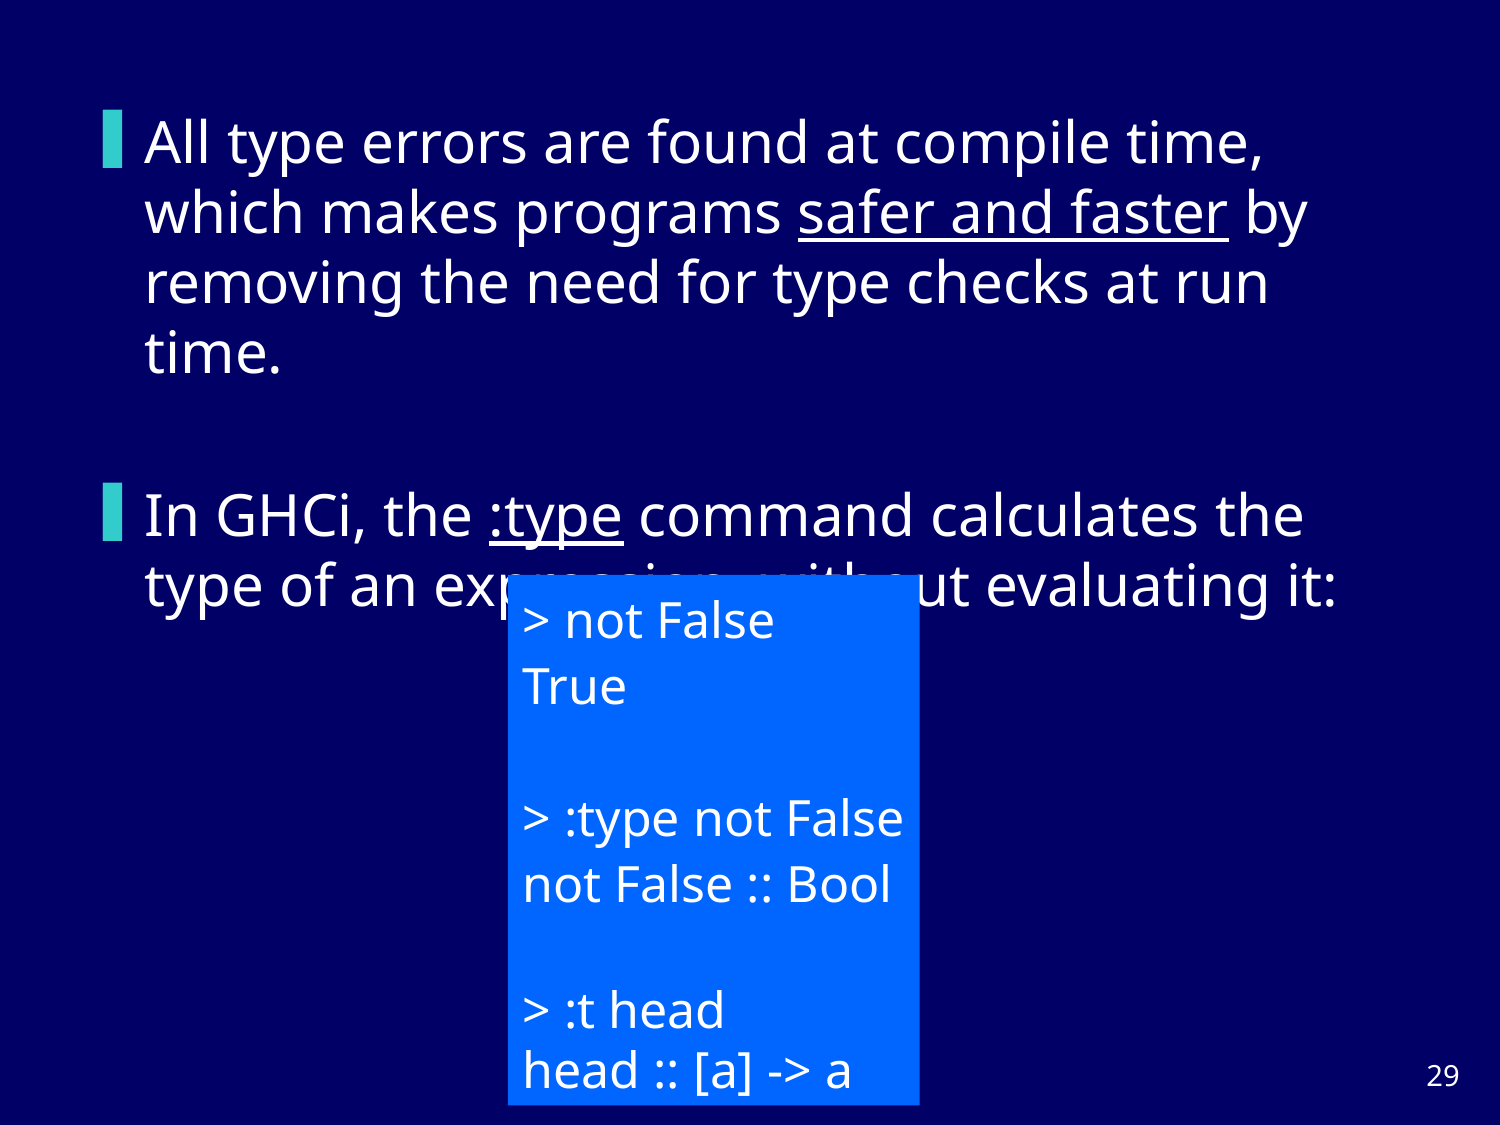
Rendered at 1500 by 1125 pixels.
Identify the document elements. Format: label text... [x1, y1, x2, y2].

text_box > not False True > :type not False not False :: Bool > :t head head :: [a] -> a [507, 574, 920, 1106]
slide_number 28 [1374, 1050, 1475, 1100]
text_box All type errors are found at compile time, which makes programs safer and faster by removing the need for type checks at run time. In GHCi, the :type command calculates the type of an expression, without evaluating it: [73, 97, 1416, 598]
